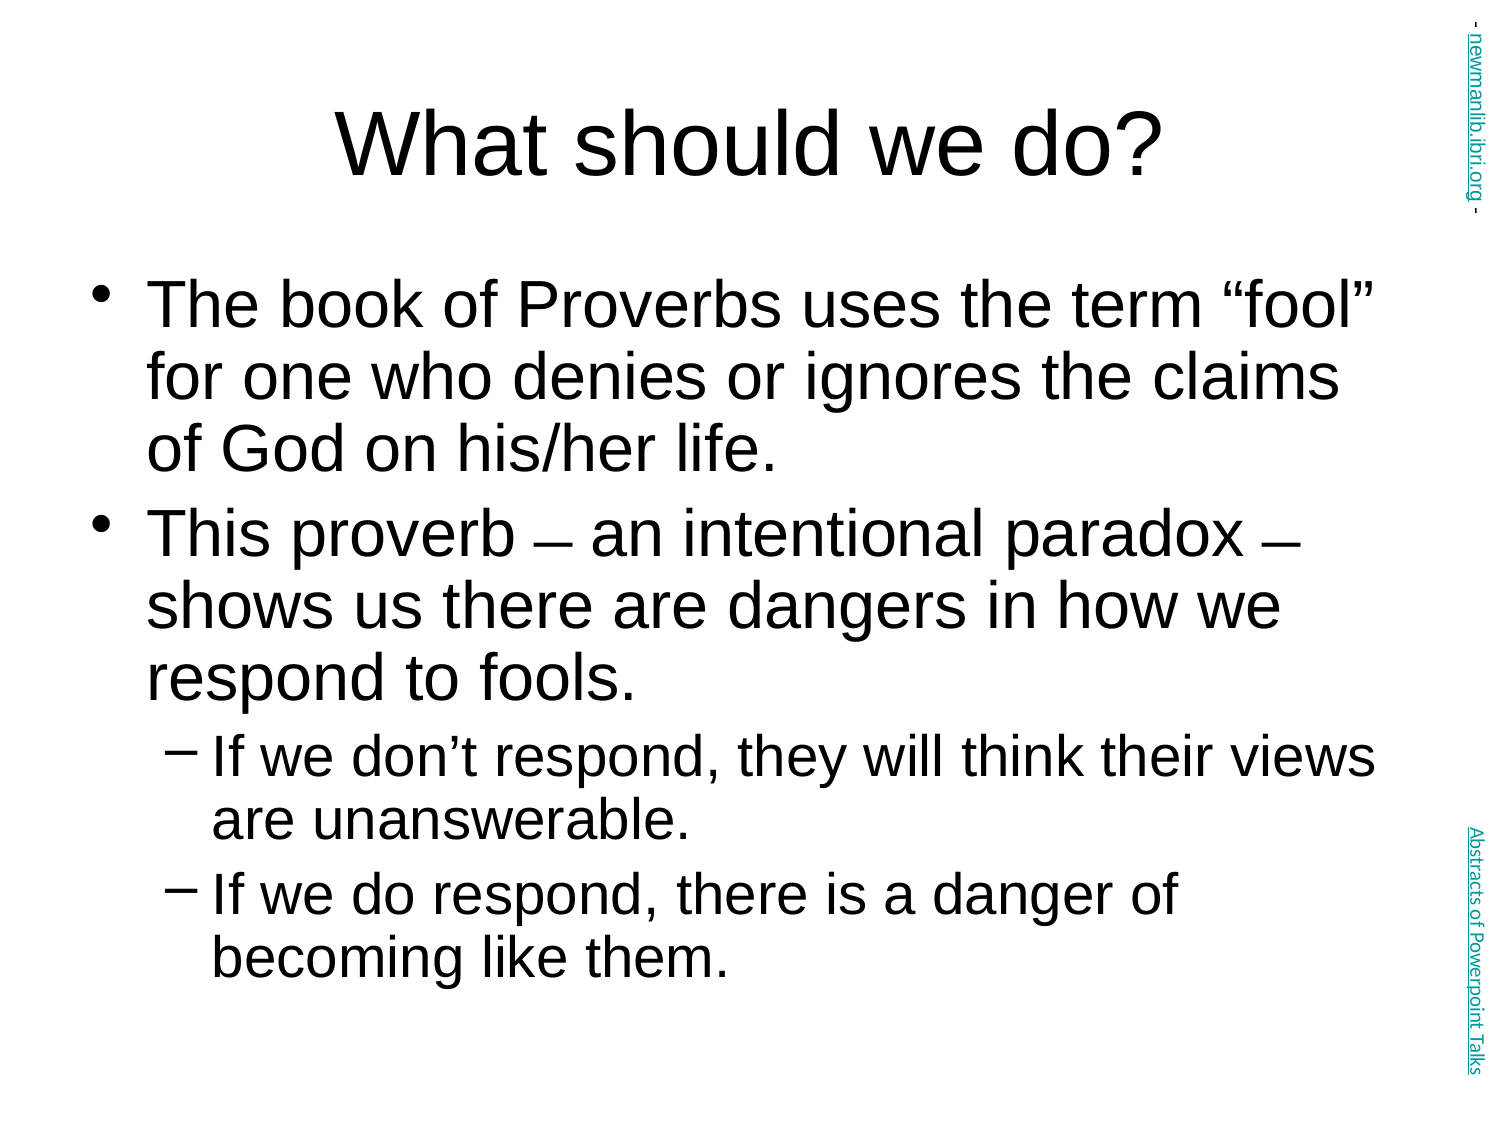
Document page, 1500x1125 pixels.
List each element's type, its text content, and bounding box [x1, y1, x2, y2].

title What should we do? [75, 45, 1425, 233]
text_box - newmanlib.ibri.org - [1458, 6, 1499, 284]
text_box Abstracts of Powerpoint Talks [1458, 812, 1499, 1124]
list The book of Proverbs uses the term “fool” for one who denies or ignores the claims of God on his/her life. This proverb ̶ an intentional paradox ̶ shows us there are dangers in how we respond to fools. If we don’t respond, they will think their views are unanswerable. If we do respond, there is a danger of becoming like them. [75, 262, 1425, 1005]
